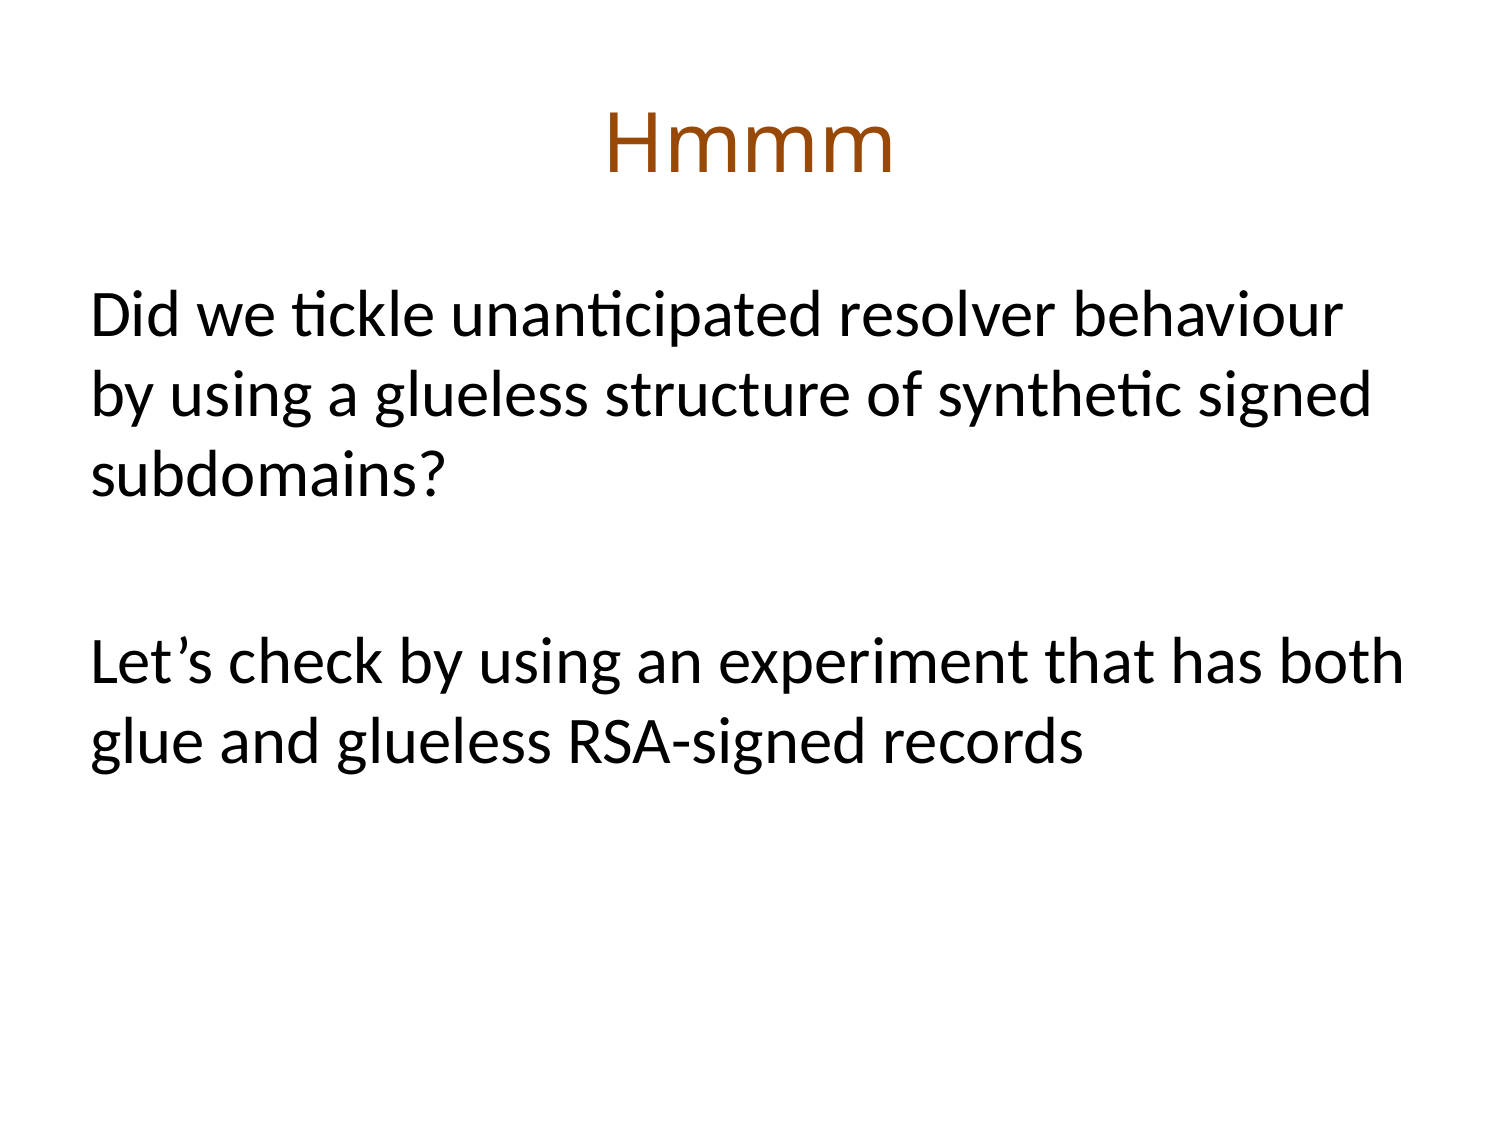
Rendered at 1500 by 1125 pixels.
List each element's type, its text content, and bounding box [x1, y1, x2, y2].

title Hmmm [75, 45, 1425, 233]
list Did we tickle unanticipated resolver behaviour by using a glueless structure of synthetic signed subdomains? Let’s check by using an experiment that has both glue and glueless RSA-signed records [75, 262, 1425, 1005]
